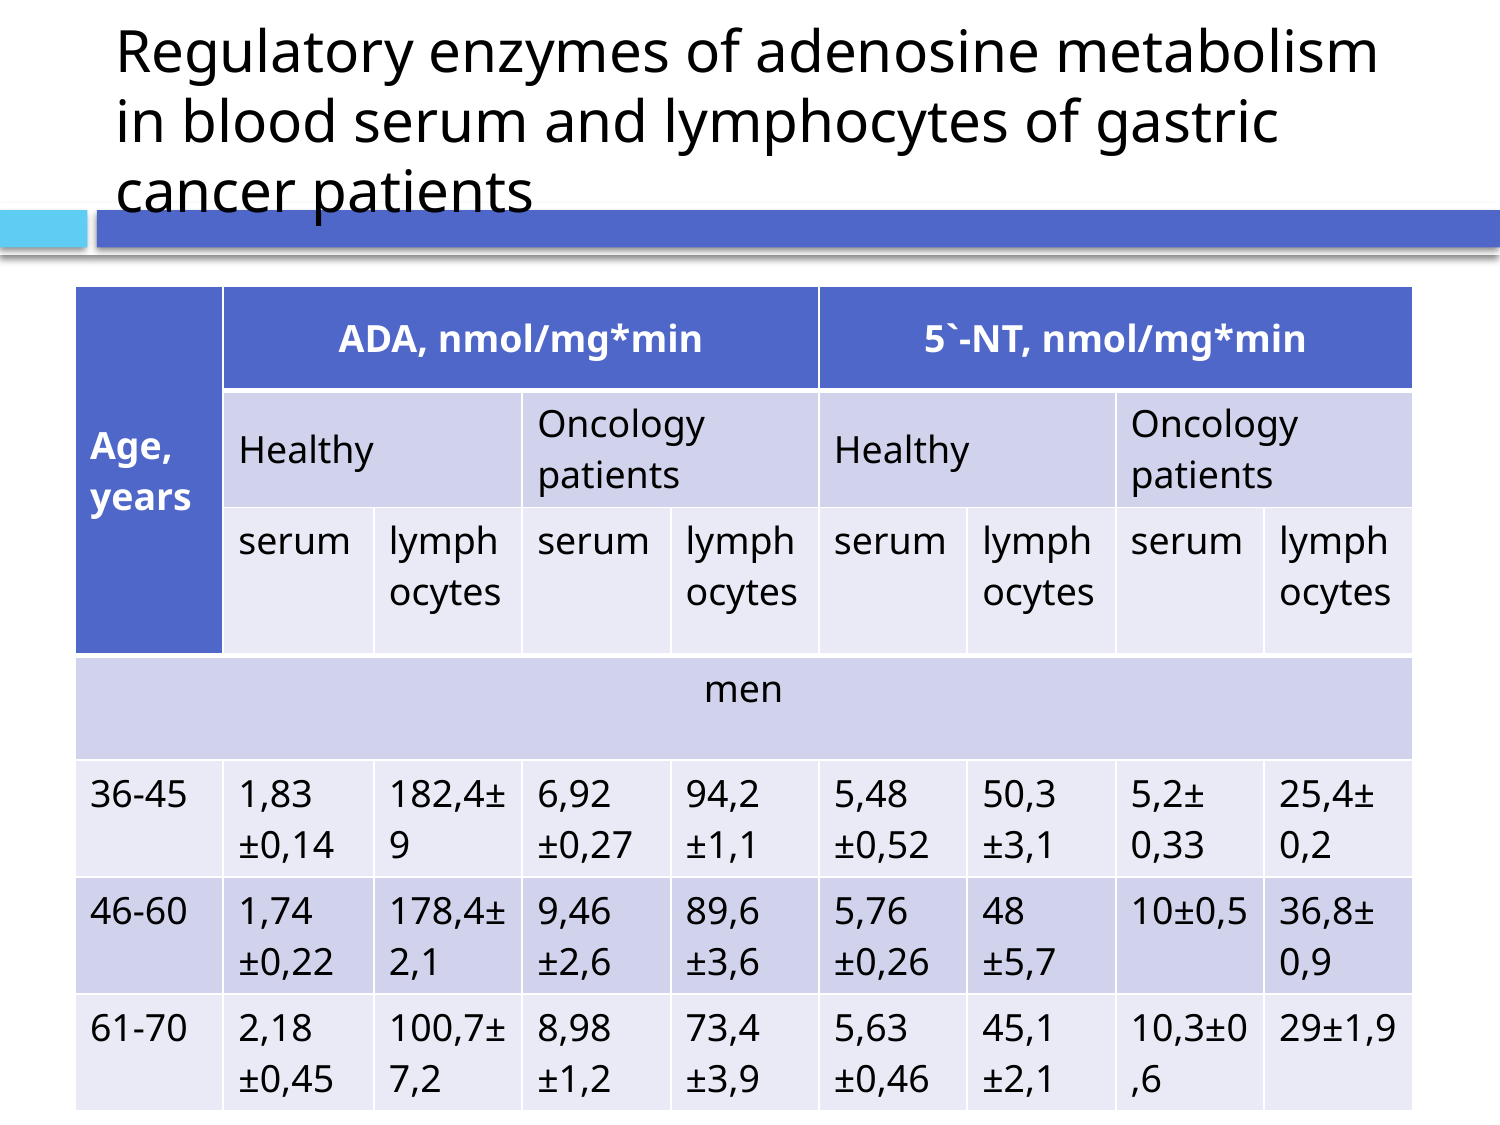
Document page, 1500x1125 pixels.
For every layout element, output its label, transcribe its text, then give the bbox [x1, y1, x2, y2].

table_cell 10±0,5 [1117, 878, 1263, 993]
title Regulatory enzymes of adenosine metabolism in blood serum and lymphocytes of gastric cancer patients [100, 37, 1438, 200]
table_cell Healthy [224, 393, 521, 507]
table_cell lymphocytes [968, 508, 1115, 653]
table_cell 5,63 ±0,46 [820, 995, 966, 1110]
table_cell 1,83 ±0,14 [224, 761, 373, 876]
table_cell 182,4±9 [375, 761, 521, 876]
table_cell 2,18 ±0,45 [224, 995, 373, 1110]
table_cell 36-45 [76, 761, 222, 876]
table_header 5`-NT, nmol/mg*min [820, 287, 1412, 388]
table_cell 5,76 ±0,26 [820, 878, 966, 993]
table_cell 25,4± 0,2 [1265, 761, 1412, 876]
table_cell 94,2 ±1,1 [672, 761, 818, 876]
table_cell 10,3±0,6 [1117, 995, 1263, 1110]
table_cell 100,7±7,2 [375, 995, 521, 1110]
table_cell Healthy [820, 393, 1115, 507]
table_cell serum [820, 508, 966, 653]
table_cell 29±1,9 [1265, 995, 1412, 1110]
table_cell 46-60 [76, 878, 222, 993]
table_cell 61-70 [76, 995, 222, 1110]
table_cell 9,46 ±2,6 [523, 878, 670, 993]
table_cell 73,4 ±3,9 [672, 995, 818, 1110]
table_cell 45,1 ±2,1 [968, 995, 1115, 1110]
table_cell serum [523, 508, 670, 653]
table_cell lymphocytes [672, 508, 818, 653]
table_header ADA, nmol/mg*min [224, 287, 818, 388]
table_cell Oncology patients [523, 393, 818, 507]
table_cell 48 ±5,7 [968, 878, 1115, 993]
table_cell 1,74 ±0,22 [224, 878, 373, 993]
table_cell 89,6 ±3,6 [672, 878, 818, 993]
table_cell serum [224, 508, 373, 653]
table_cell Oncology patients [1117, 393, 1412, 507]
table_cell men [76, 658, 1412, 759]
table_cell 8,98 ±1,2 [523, 995, 670, 1110]
table_cell 5,48 ±0,52 [820, 761, 966, 876]
table_cell 5,2± 0,33 [1117, 761, 1263, 876]
table_cell lymphocytes [1265, 508, 1412, 653]
table_cell 6,92 ±0,27 [523, 761, 670, 876]
table_header Age, years [76, 287, 222, 653]
table_cell 178,4±2,1 [375, 878, 521, 993]
table_cell 50,3 ±3,1 [968, 761, 1115, 876]
table_cell serum [1117, 508, 1263, 653]
table_cell 36,8± 0,9 [1265, 878, 1412, 993]
table_cell lymphocytes [375, 508, 521, 653]
